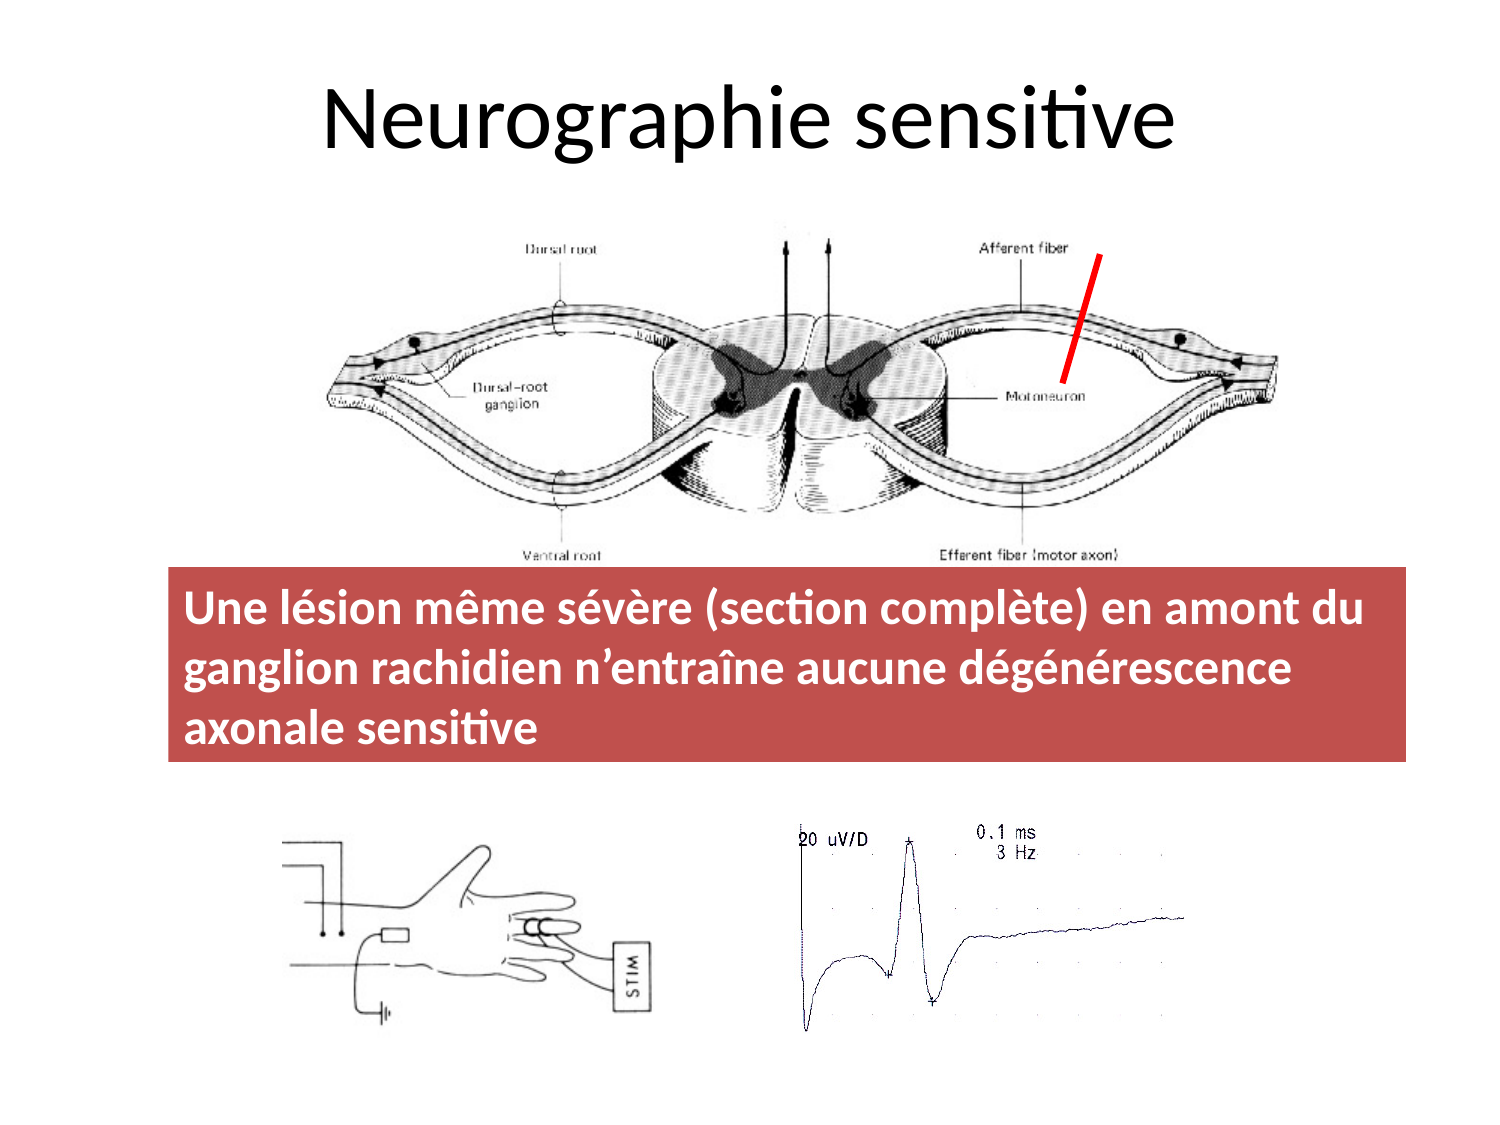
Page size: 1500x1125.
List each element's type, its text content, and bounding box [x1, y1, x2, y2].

picture [794, 824, 1184, 1035]
title Neurographie sensitive [112, 0, 1388, 233]
picture [282, 773, 679, 1046]
text_box Une lésion même sévère (section complète) en amont du ganglion rachidien n’entraîne aucune dégénérescence axonale sensitive [168, 567, 1406, 762]
picture [306, 219, 1290, 581]
